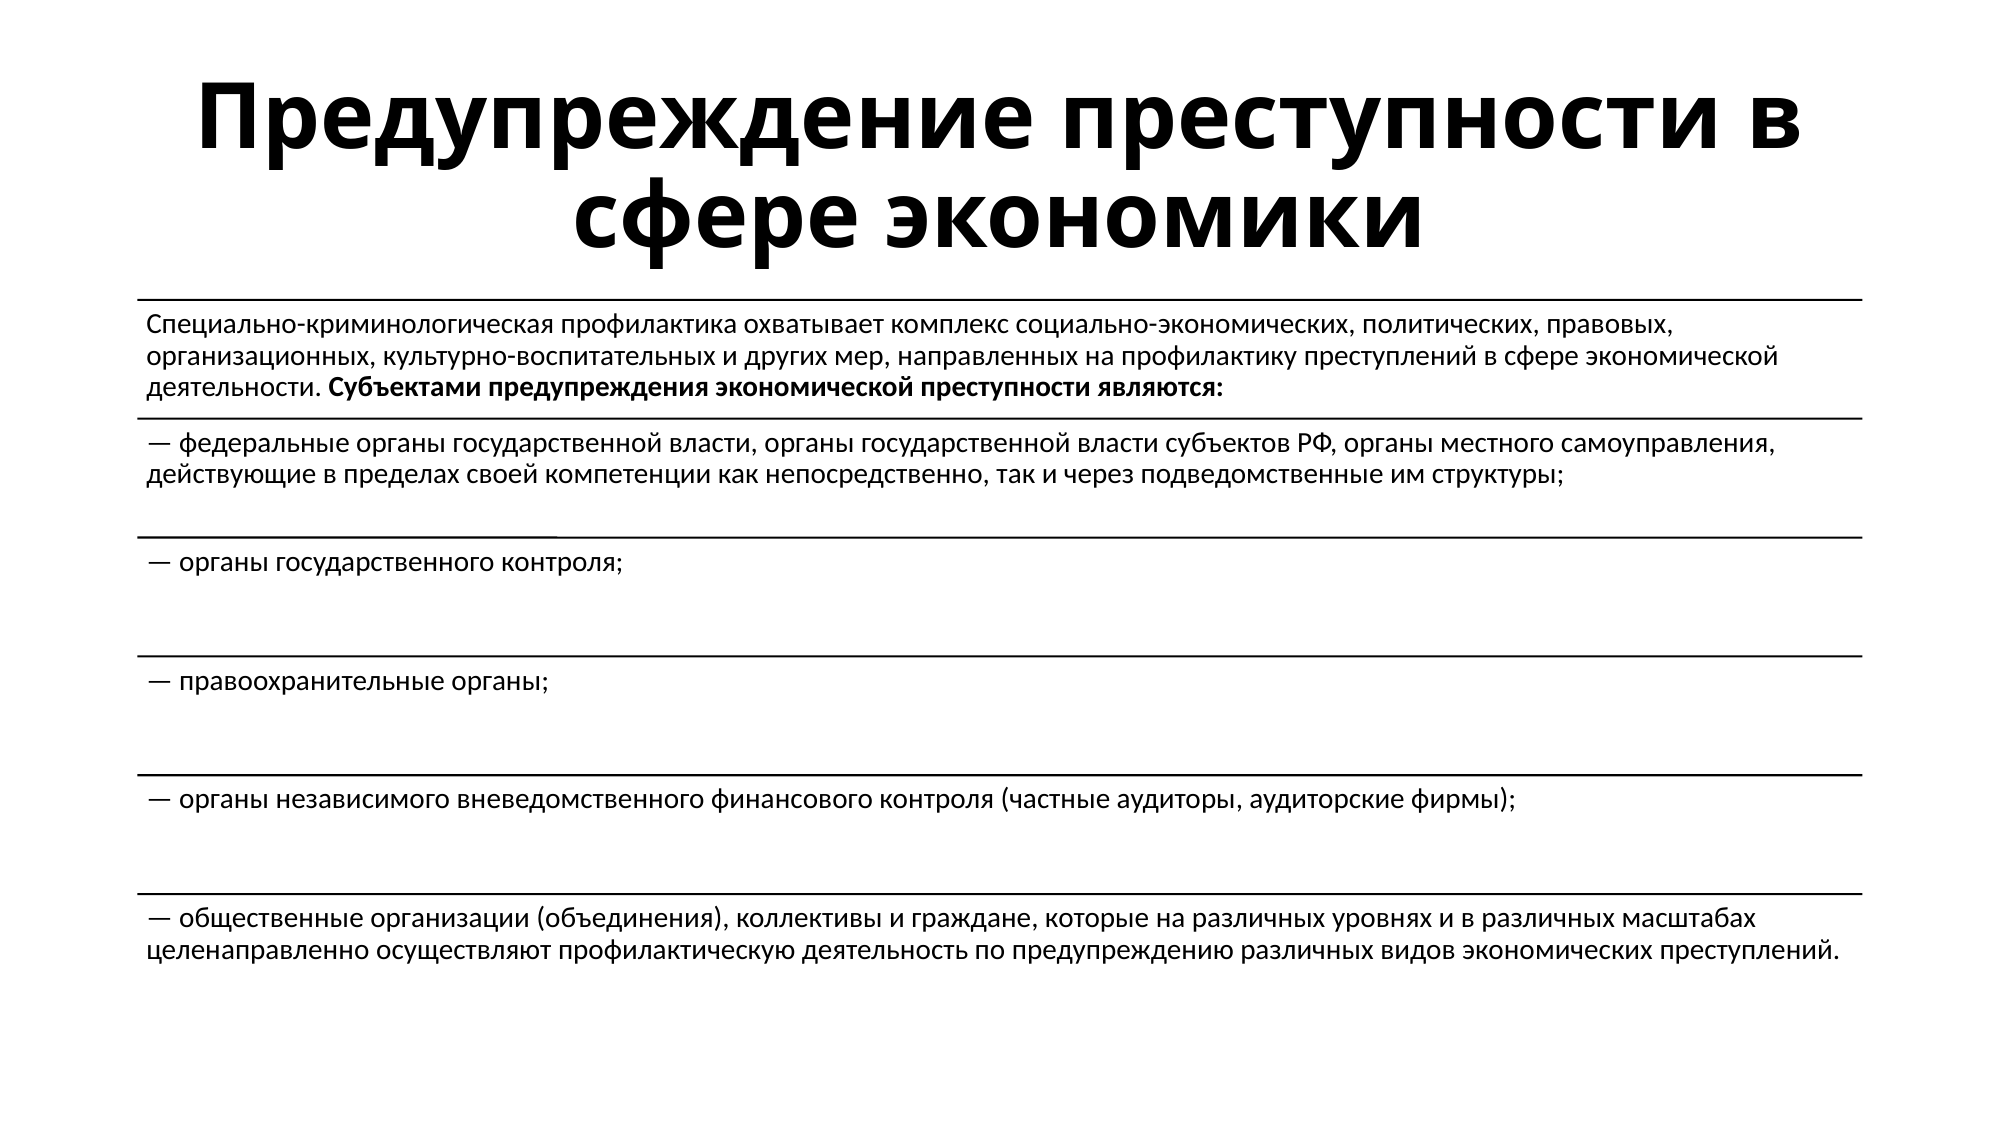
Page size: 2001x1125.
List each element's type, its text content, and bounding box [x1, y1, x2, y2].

title Предупреждение преступности в сфере экономики [137, 59, 1863, 278]
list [137, 299, 1863, 1014]
